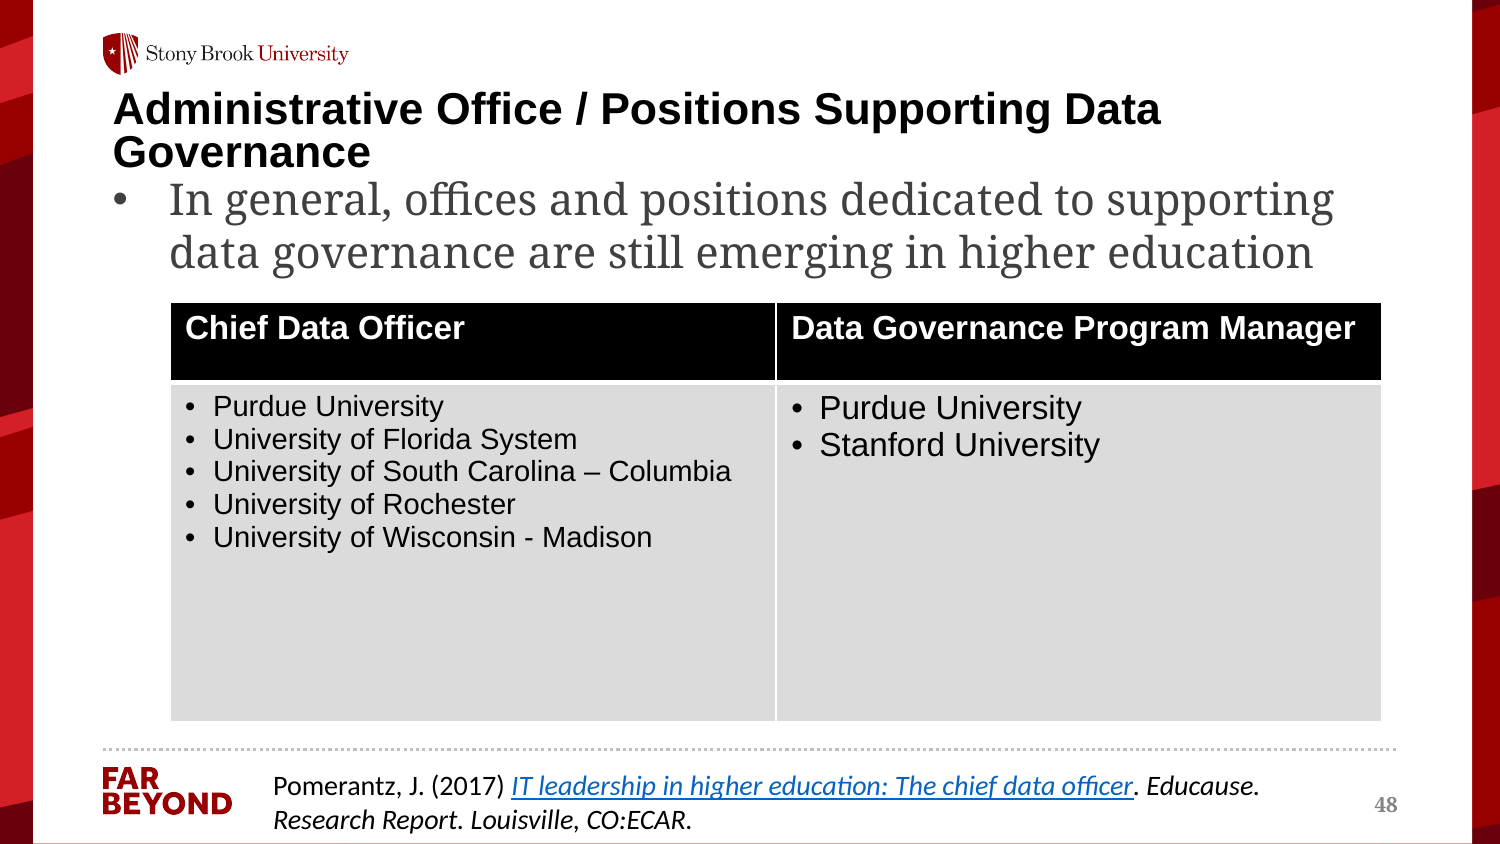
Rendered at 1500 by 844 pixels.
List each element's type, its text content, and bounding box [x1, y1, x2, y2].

table_cell Purdue University University of Florida System University of South Carolina – Columbia University of Rochester University of Wisconsin - Madison [171, 385, 775, 721]
picture [0, 0, 33, 844]
list In general, offices and positions dedicated to supporting data governance are still emerging in higher education [97, 164, 1409, 324]
table_header Chief Data Officer [171, 303, 775, 380]
picture [1473, 0, 1500, 844]
table_header Data Governance Program Manager [777, 303, 1381, 380]
picture [103, 767, 232, 815]
title Administrative Office / Positions Supporting Data Governance [97, 82, 1409, 164]
table_cell Purdue University Stanford University [777, 385, 1381, 721]
text_box Pomerantz, J. (2017) IT leadership in higher education: The chief data officer. Educause. Research Report. Louisville, CO:ECAR. [258, 760, 1276, 843]
picture [103, 33, 349, 75]
